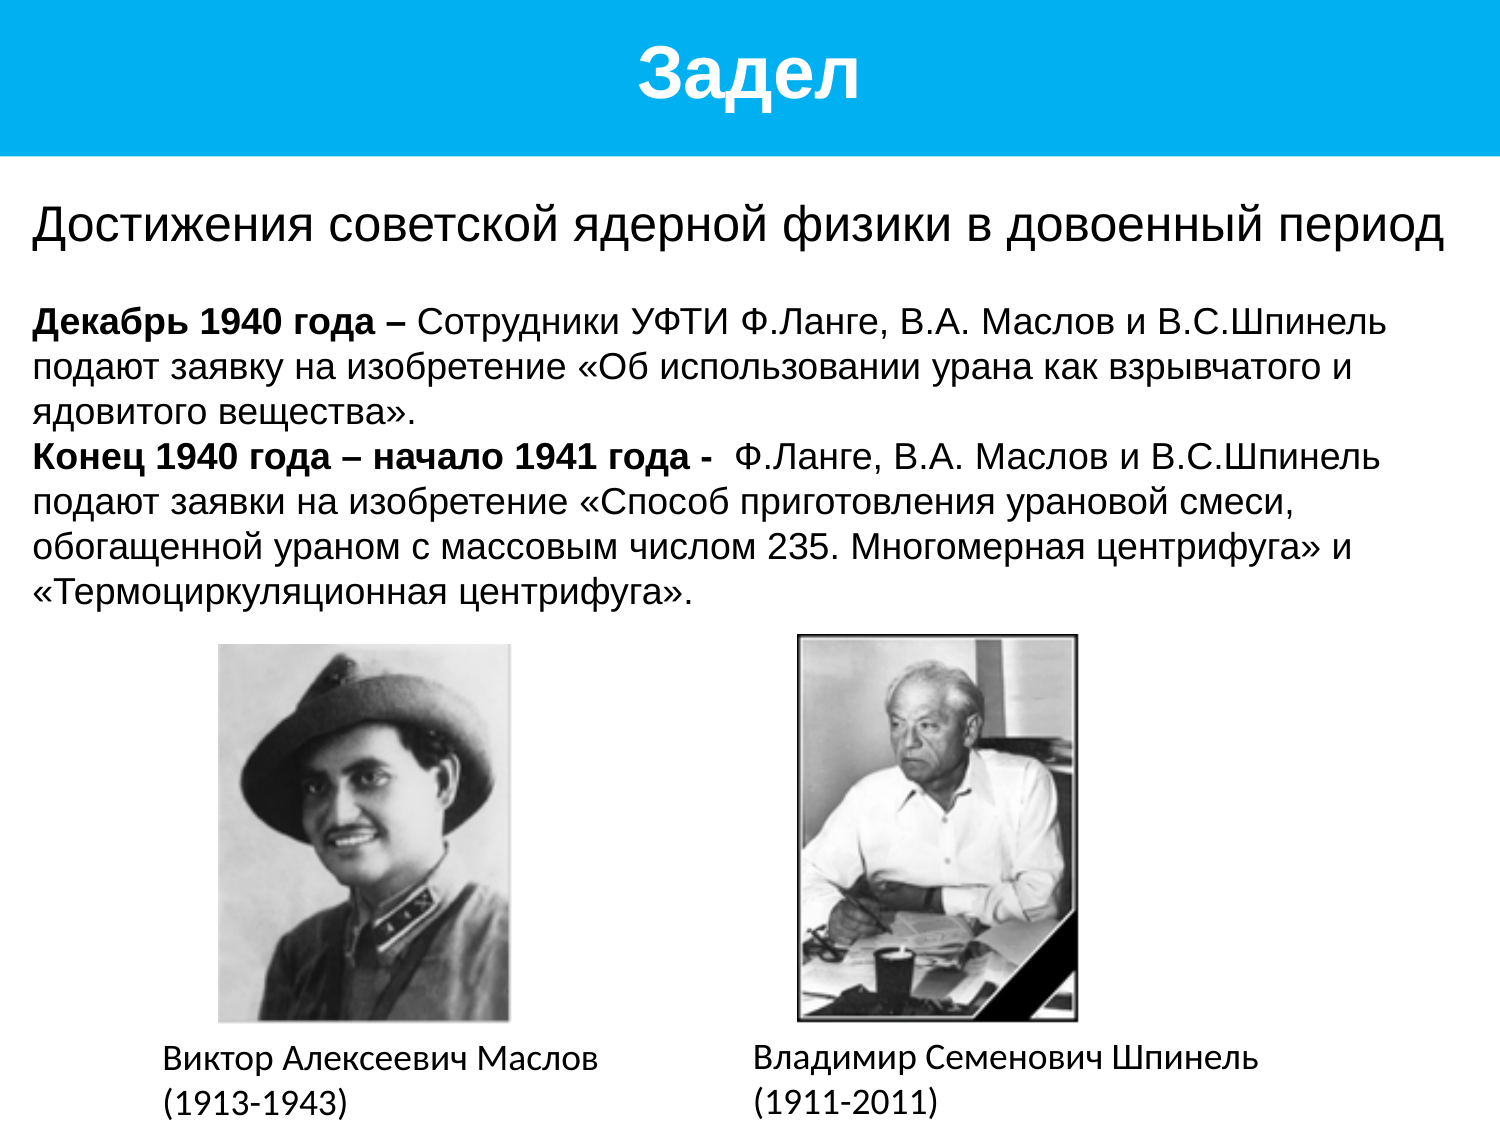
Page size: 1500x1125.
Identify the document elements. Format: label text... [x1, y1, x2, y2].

text_box Владимир Семенович Шпинель (1911-2011) [738, 1024, 1329, 1125]
text_box Достижения советской ядерной физики в довоенный период Декабрь 1940 года – Сотрудники УФТИ Ф.Ланге, В.А. Маслов и В.С.Шпинель подают заявку на изобретение «Об использовании урана как взрывчатого и ядовитого вещества». Конец 1940 года – начало 1941 года - Ф.Ланге, В.А. Маслов и В.С.Шпинель подают заявки на изобретение «Способ приготовления урановой смеси, обогащенной ураном с массовым числом 235. Многомерная центрифуга» и «Термоциркуляционная центрифуга». [17, 184, 1500, 1025]
text_box Виктор Алексеевич Маслов (1913-1943) [147, 1025, 644, 1125]
picture [796, 634, 1081, 1026]
text_box Задел [0, 0, 1500, 157]
picture [218, 644, 514, 1026]
